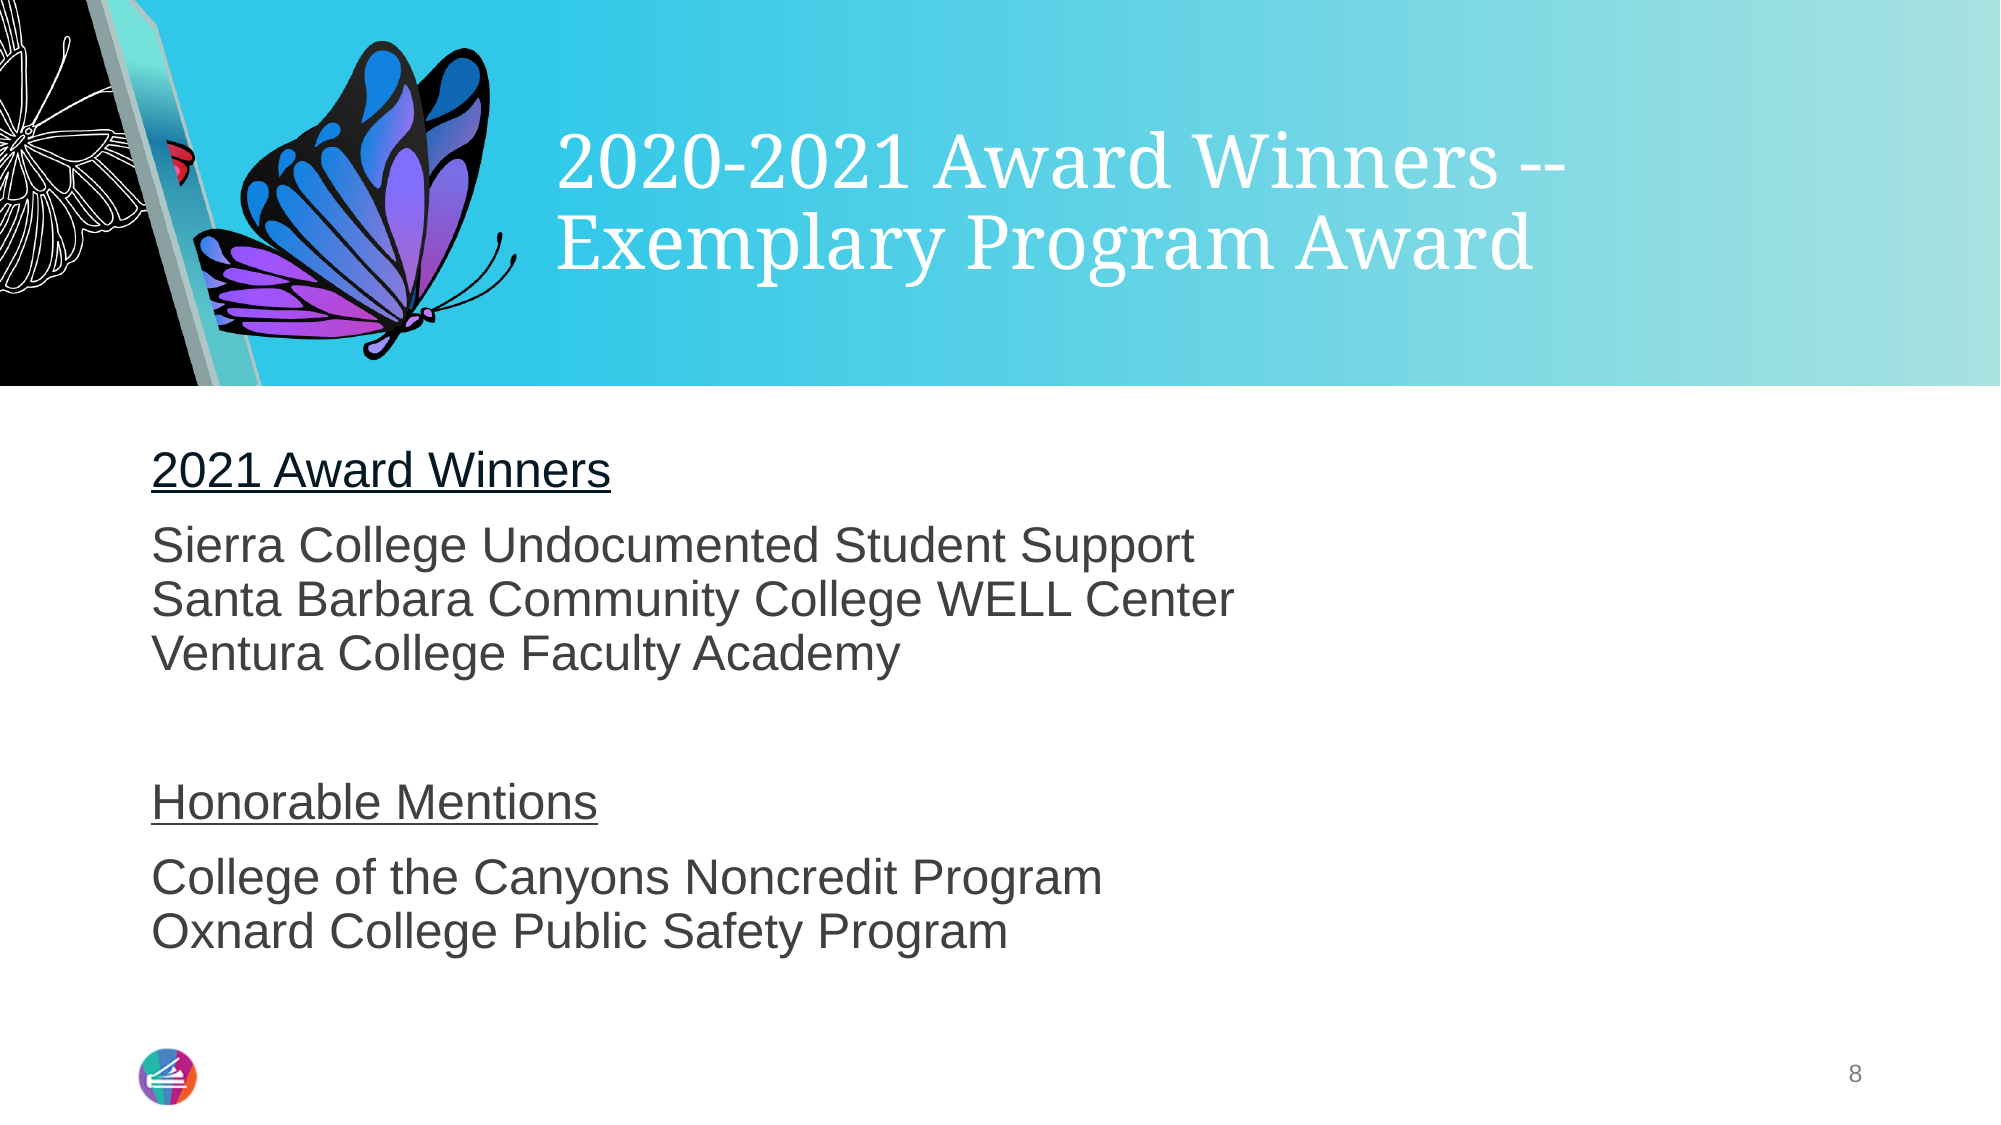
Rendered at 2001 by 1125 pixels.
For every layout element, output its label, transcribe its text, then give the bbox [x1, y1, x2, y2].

picture [0, 0, 527, 386]
list 2021 Award Winners Sierra College Undocumented Student Support Santa Barbara Community College WELL Center Ventura College Faculty Academy Honorable Mentions College of the Canyons Noncredit Program Oxnard College Public Safety Program [136, 436, 1863, 1023]
title 2020-2021 Award Winners -- Exemplary Program Award [540, 66, 1863, 343]
slide_number 8 [1712, 1042, 1863, 1103]
picture [136, 1046, 199, 1108]
